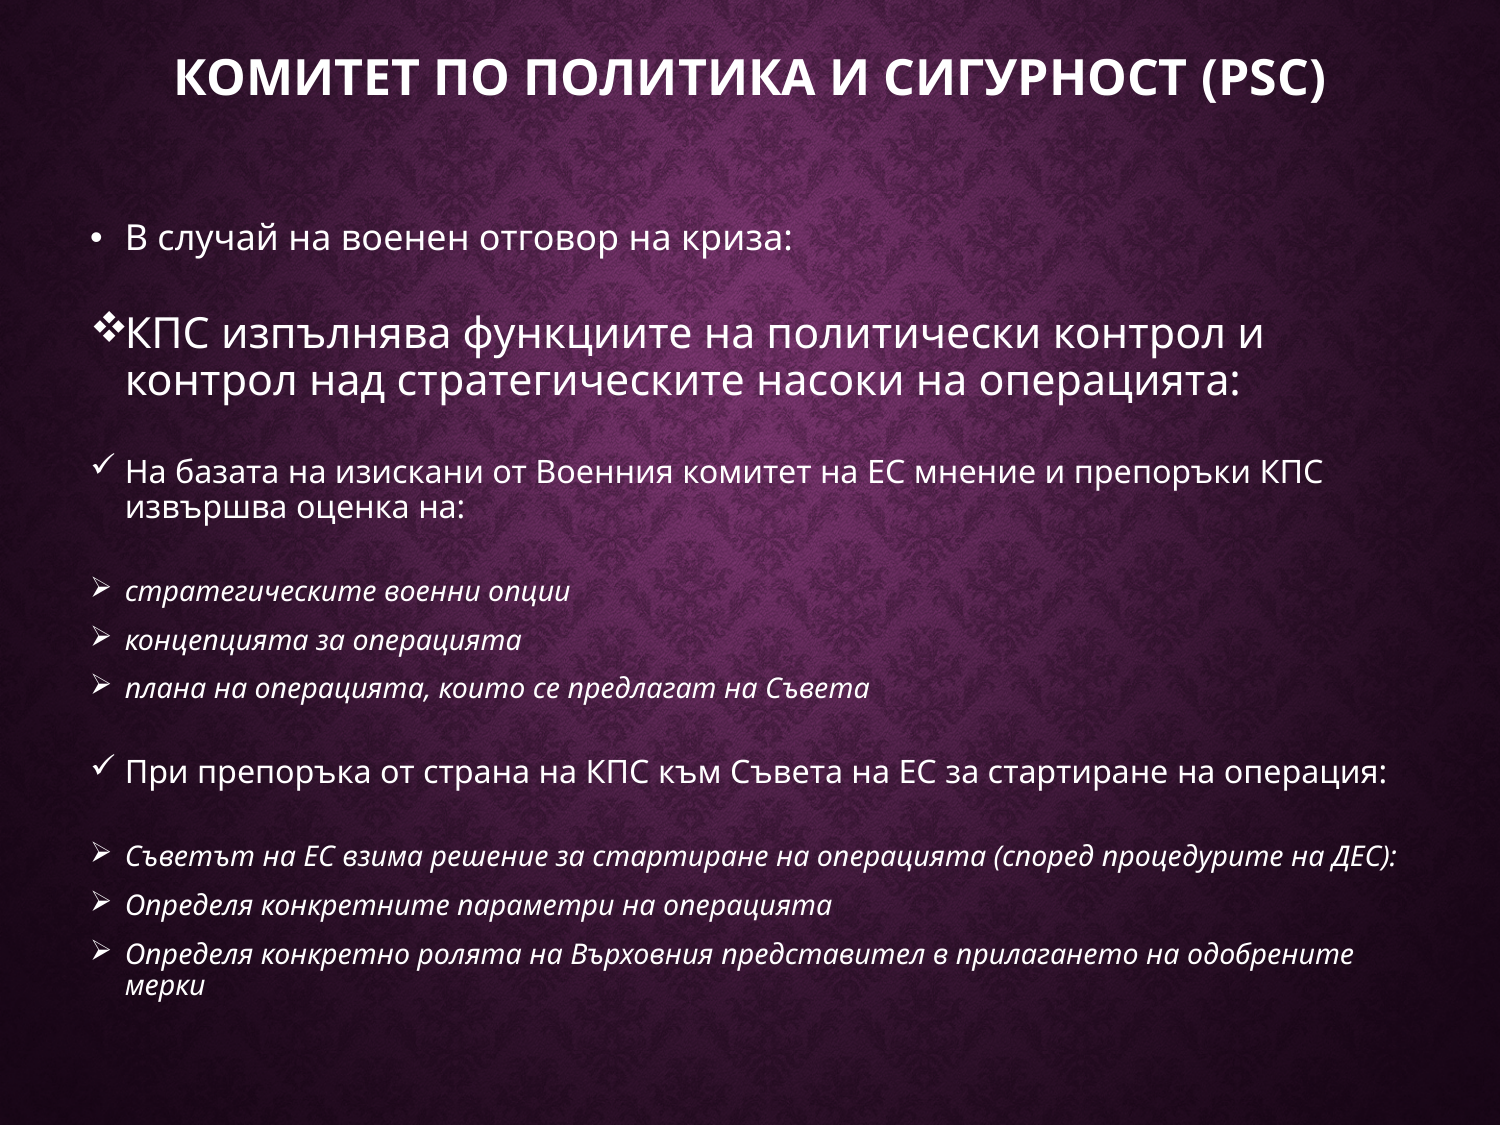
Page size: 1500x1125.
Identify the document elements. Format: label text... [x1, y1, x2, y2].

title КОМИТЕТ ПО ПОЛИТИКА И СИГУРНОСТ (PSC) [75, 37, 1425, 122]
list В случай на военен отговор на криза: КПС изпълнява функциите на политически контрол и контрол над стратегическите насоки на операцията: На базата на изискани от Военния комитет на ЕС мнение и препоръки КПС извършва оценка на: стратегическите военни опции концепцията за операцията плана на операцията, които се предлагат на Съвета При препоръка от страна на КПС към Съвета на ЕС за стартиране на операция: Съветът на ЕС взима решение за стартиране на операцията (според процедурите на ДЕС): Определя конкретните параметри на операцията Определя конкретно ролята на Върховния представител в прилагането на одобрените мерки [75, 212, 1425, 1038]
